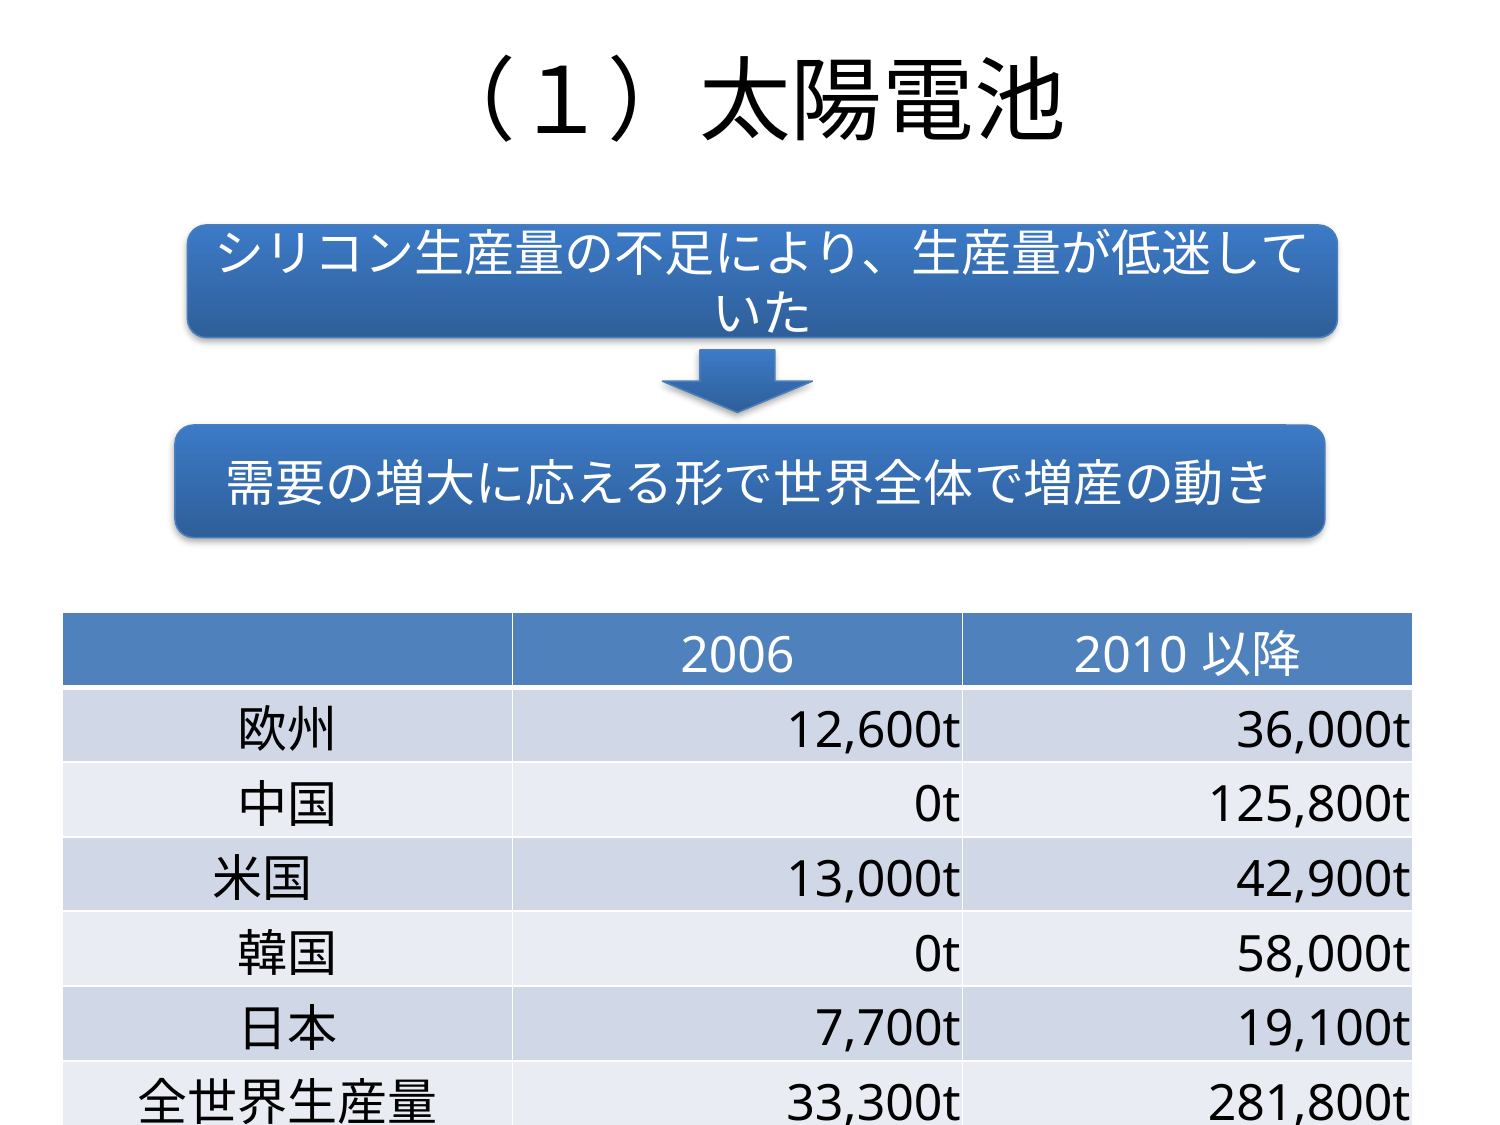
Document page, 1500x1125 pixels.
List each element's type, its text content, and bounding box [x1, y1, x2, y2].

table_header [63, 613, 512, 685]
table_cell 33,300t [513, 1062, 962, 1125]
text_box シリコン生産量の不足により、生産量が低迷していた [186, 224, 1339, 339]
table_cell 58,000t [963, 912, 1412, 985]
table_cell 36,000t [963, 690, 1412, 761]
table_cell 281,800t [963, 1062, 1412, 1125]
table_cell 42,900t [963, 838, 1412, 910]
table_cell 19,100t [963, 987, 1412, 1060]
table_cell 日本 [63, 987, 512, 1060]
table_cell 欧州 [63, 690, 512, 761]
table_cell 7,700t [513, 987, 962, 1060]
table_header 2010以降 [963, 613, 1412, 685]
text_box [661, 349, 814, 414]
table_cell 米国 [63, 838, 512, 910]
table_cell 韓国 [63, 912, 512, 985]
text_box （１）太陽電池 [70, 0, 1421, 188]
table_cell 全世界生産量 [63, 1062, 512, 1125]
table_cell 0t [513, 763, 962, 836]
table_header 2006 [513, 613, 962, 685]
table_cell 中国 [63, 763, 512, 836]
table_cell 12,600t [513, 690, 962, 761]
table_cell 13,000t [513, 838, 962, 910]
table_cell 125,800t [963, 763, 1412, 836]
table_cell 0t [513, 912, 962, 985]
text_box 需要の増大に応える形で世界全体で増産の動き [174, 424, 1326, 539]
